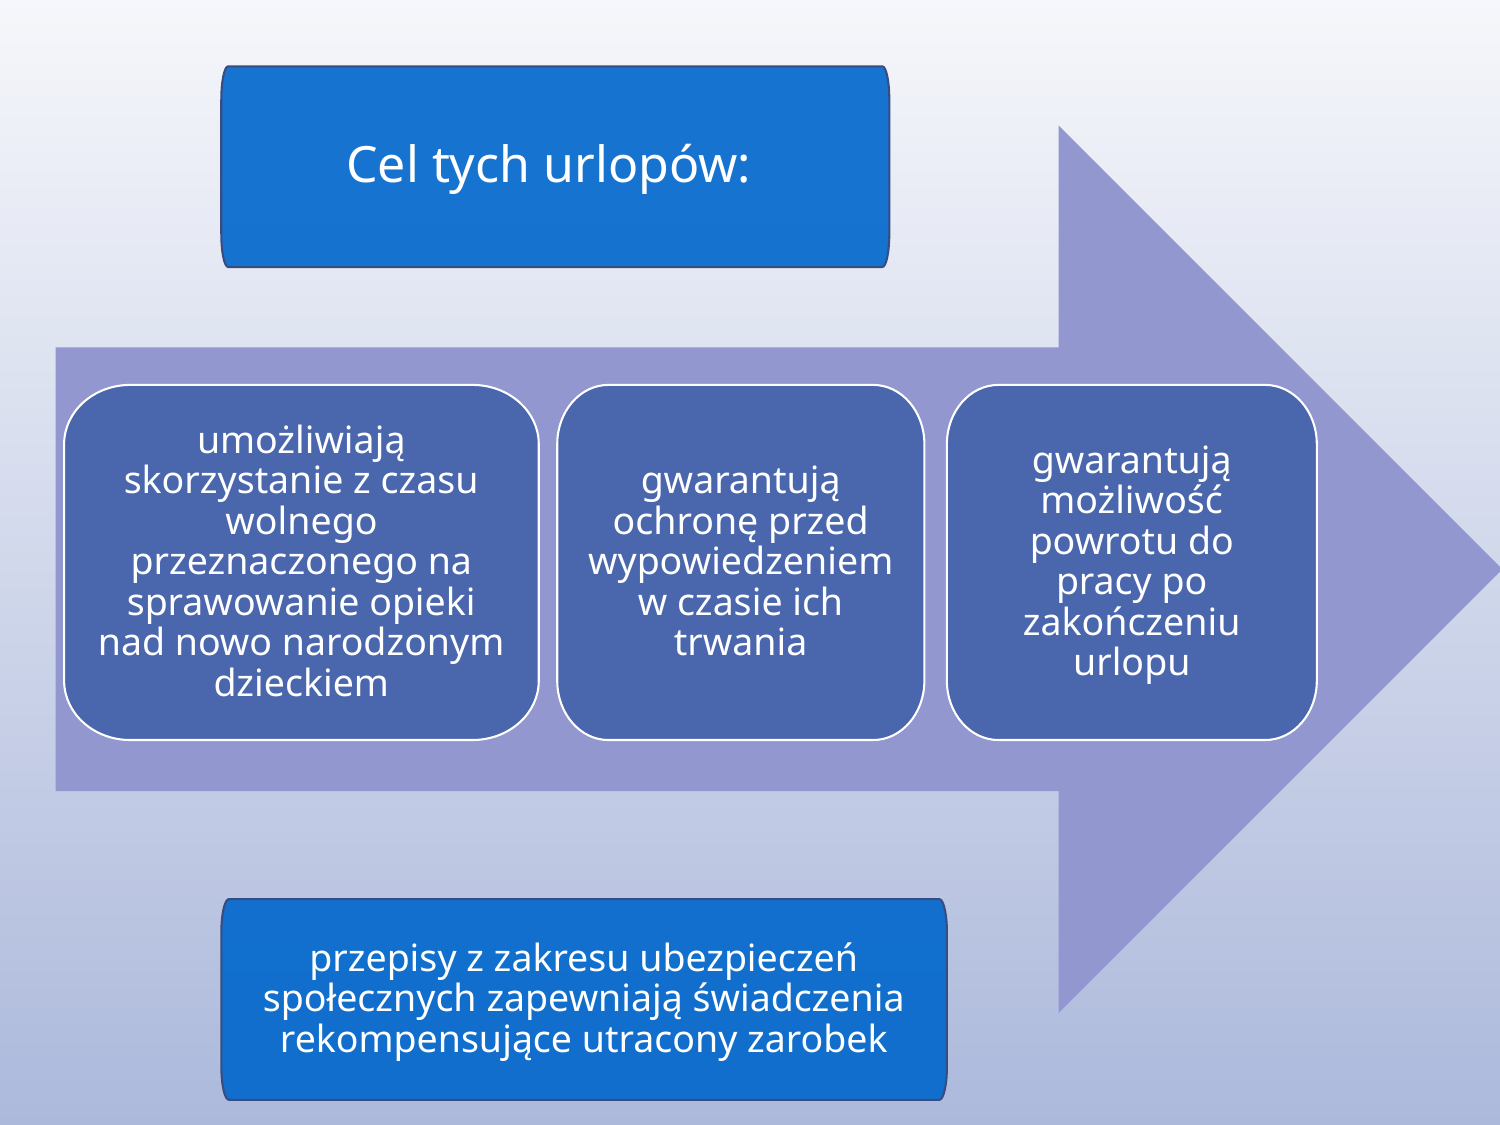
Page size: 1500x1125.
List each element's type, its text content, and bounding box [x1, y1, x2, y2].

text_box umożliwiają skorzystanie z czasu wolnego przeznaczonego na sprawowanie opieki nad nowo narodzonym dzieckiem [63, 383, 540, 742]
text_box przepisy z zakresu ubezpieczeń społecznych zapewniają świadczenia rekompensujące utracony zarobek [220, 898, 948, 1101]
text_box gwarantują ochronę przed wypowiedzeniem w czasie ich trwania [556, 383, 926, 742]
text_box [55, 125, 1500, 1014]
text_box gwarantują możliwość powrotu do pracy po zakończeniu urlopu [945, 383, 1318, 742]
text_box Cel tych urlopów: [220, 65, 891, 269]
